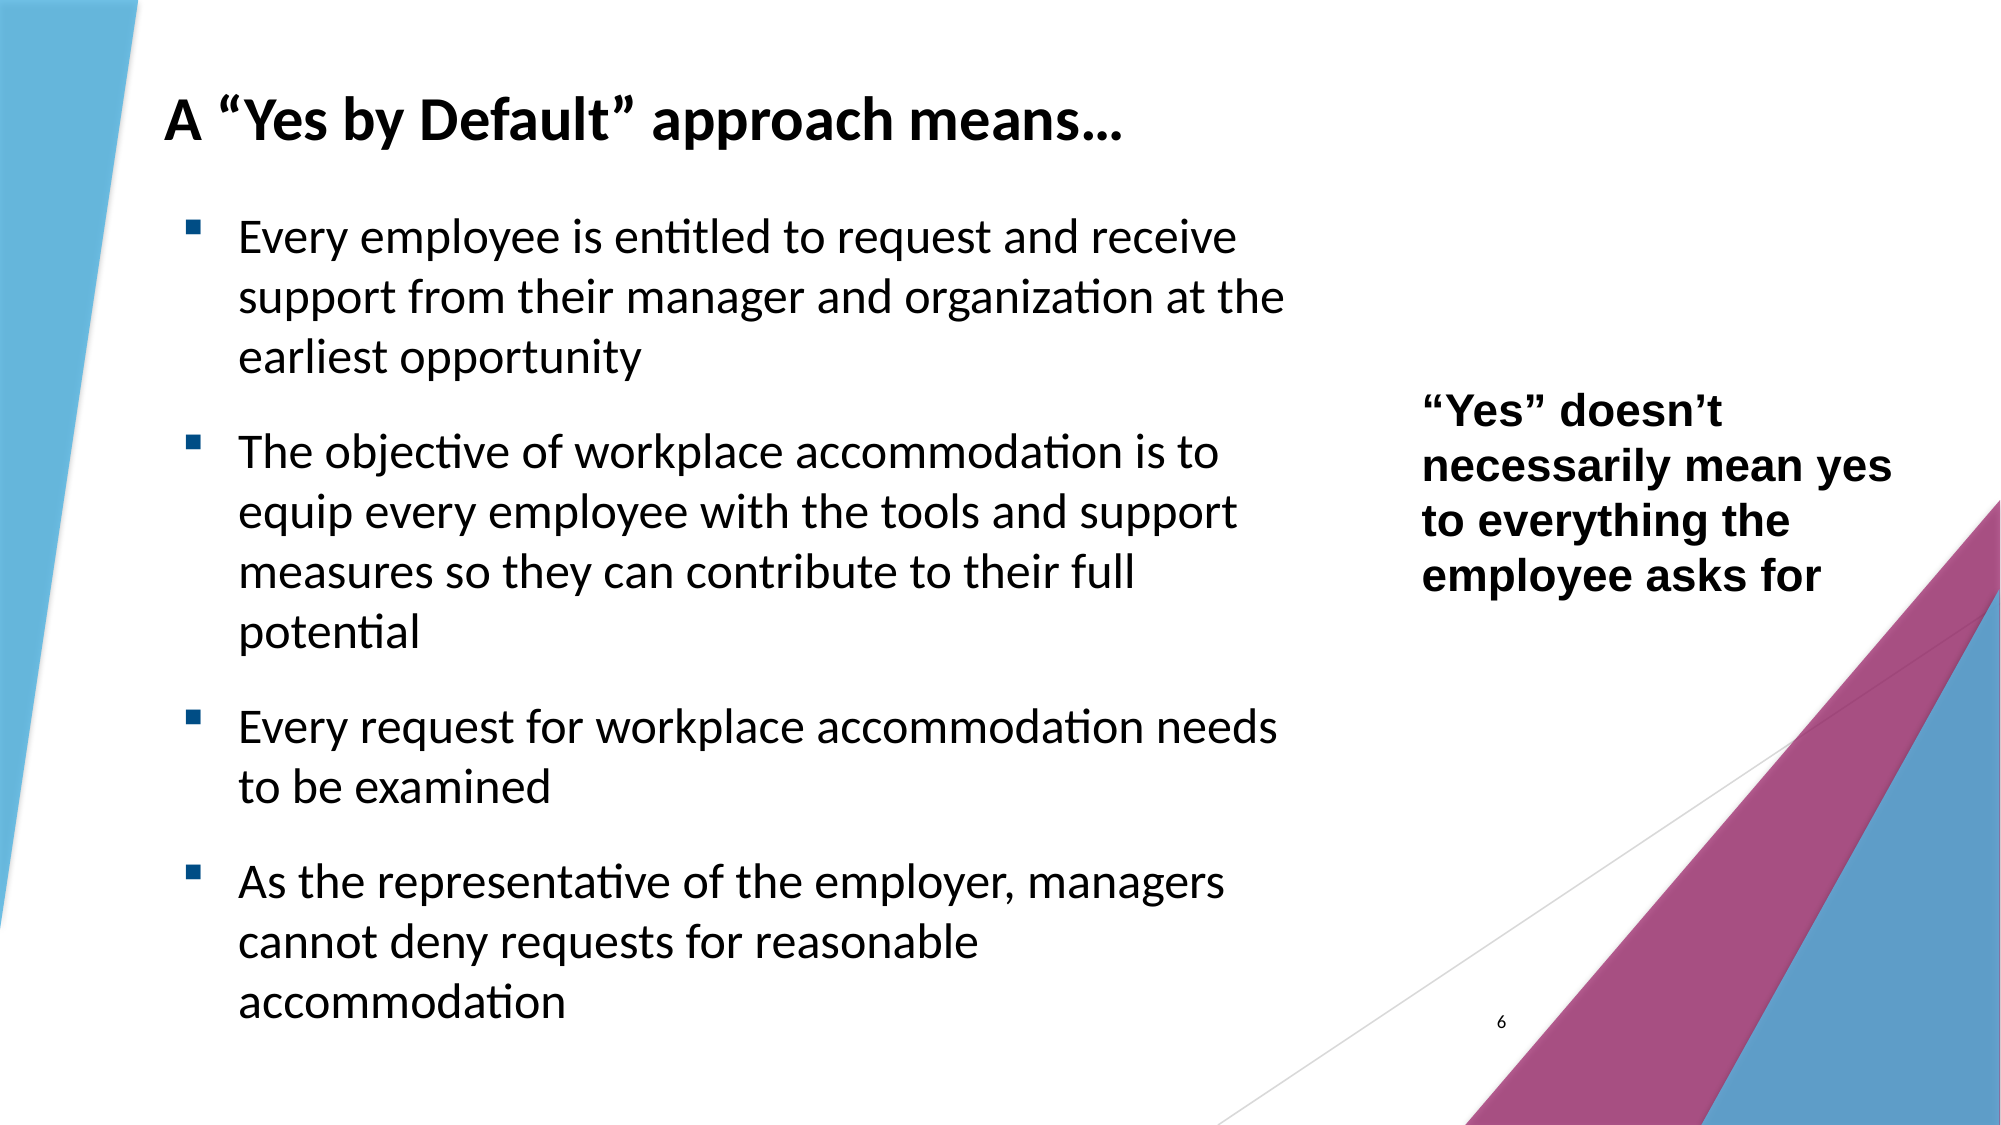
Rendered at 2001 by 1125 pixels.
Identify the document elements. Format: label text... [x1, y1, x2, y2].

title A “Yes by Default” approach means… [149, 20, 1486, 161]
text_box Every employee is entitled to request and receive support from their manager and organization at the earliest opportunity The objective of workplace accommodation is to equip every employee with the tools and support measures so they can contribute to their full potential Every request for workplace accommodation needs to be examined As the representative of the employer, managers cannot deny requests for reasonable accommodation [167, 196, 1302, 1037]
slide_number 6 [1409, 991, 1522, 1051]
text_box “Yes” doesn’t necessarily mean yes to everything the employee asks for [1406, 373, 1921, 654]
